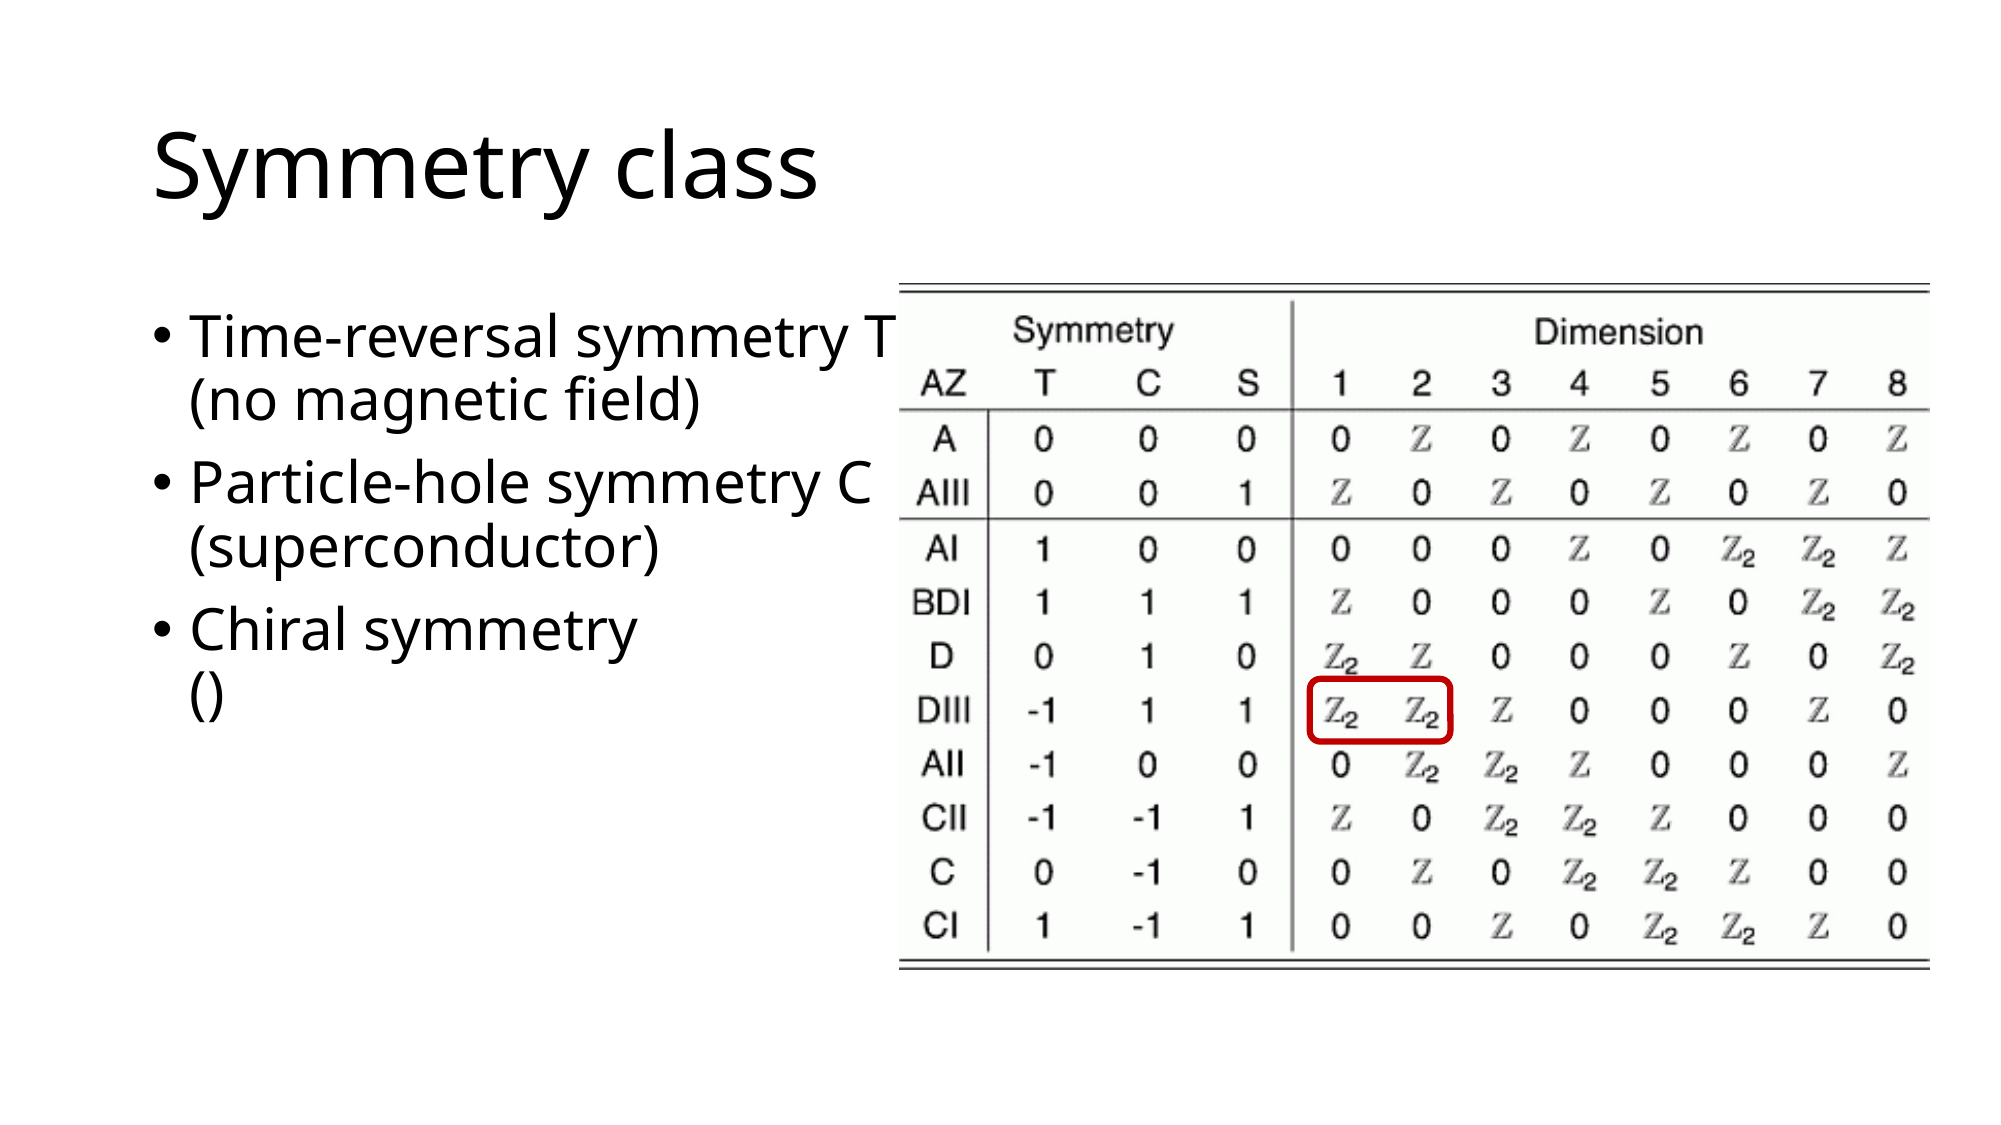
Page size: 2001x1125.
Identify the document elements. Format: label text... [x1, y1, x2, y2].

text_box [899, 283, 1930, 970]
title Symmetry class [137, 59, 1863, 278]
